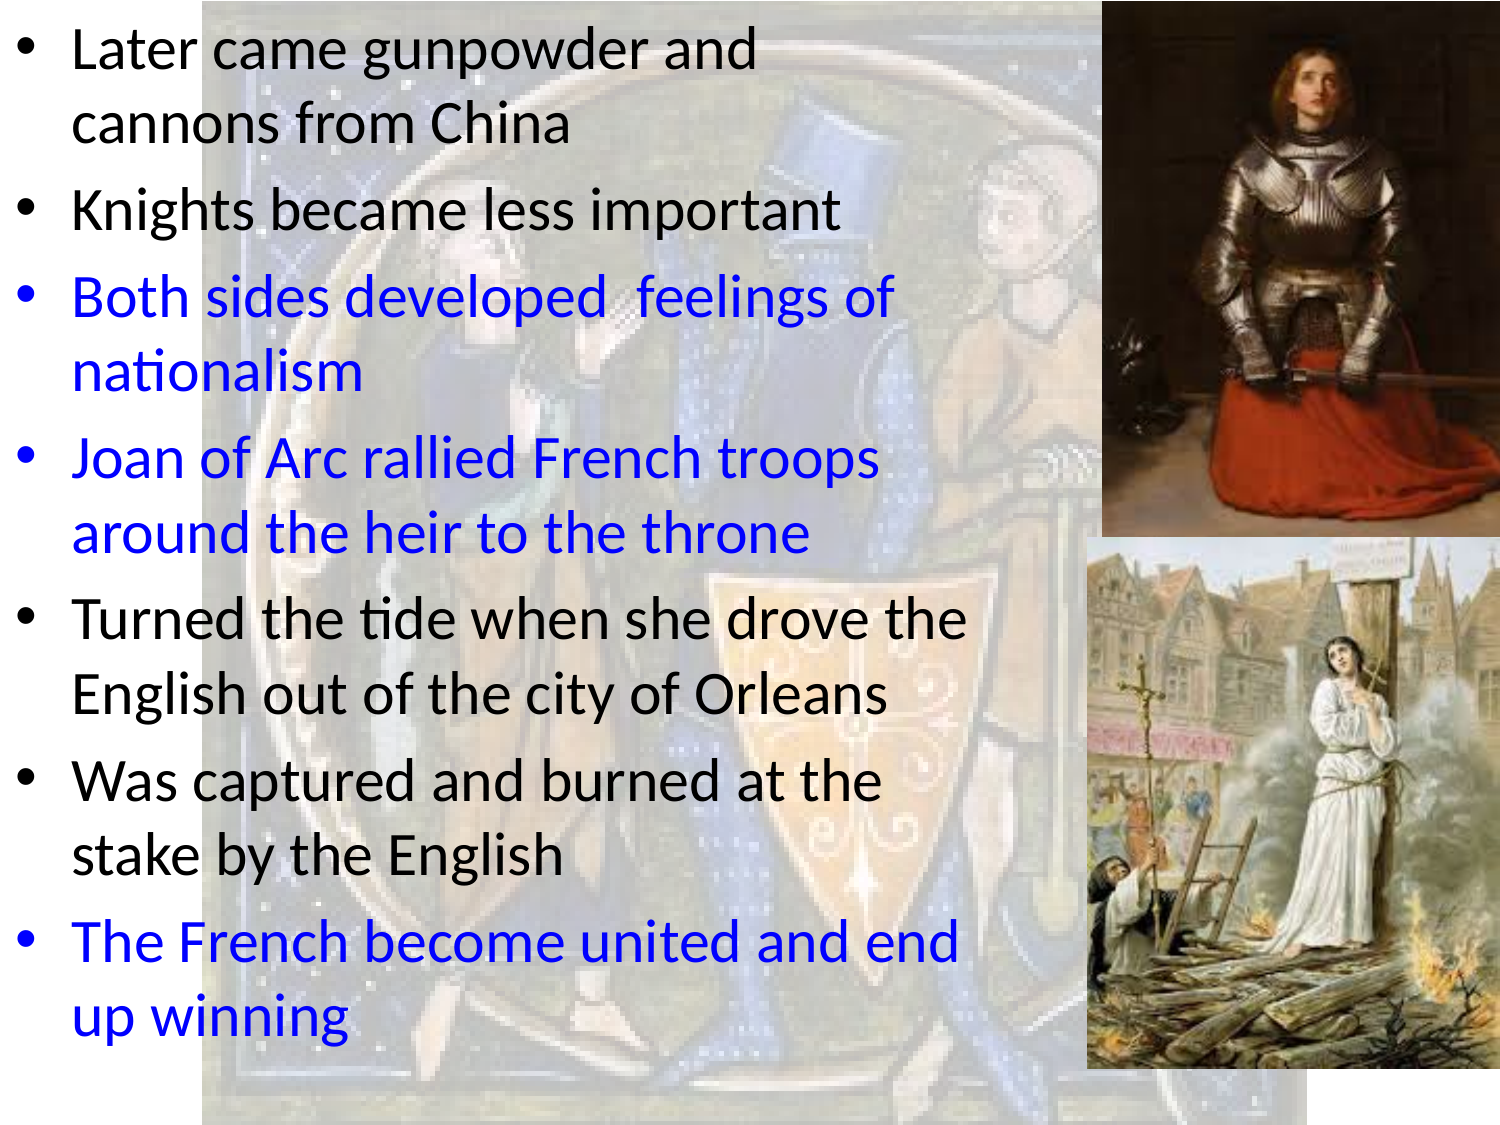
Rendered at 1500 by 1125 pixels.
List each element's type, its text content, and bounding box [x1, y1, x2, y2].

list Later came gunpowder and cannons from China Knights became less important Both sides developed feelings of nationalism Joan of Arc rallied French troops around the heir to the throne Turned the tide when she drove the English out of the city of Orleans Was captured and burned at the stake by the English The French become united and end up winning [0, 0, 203, 1125]
picture [202, 1, 1500, 1125]
